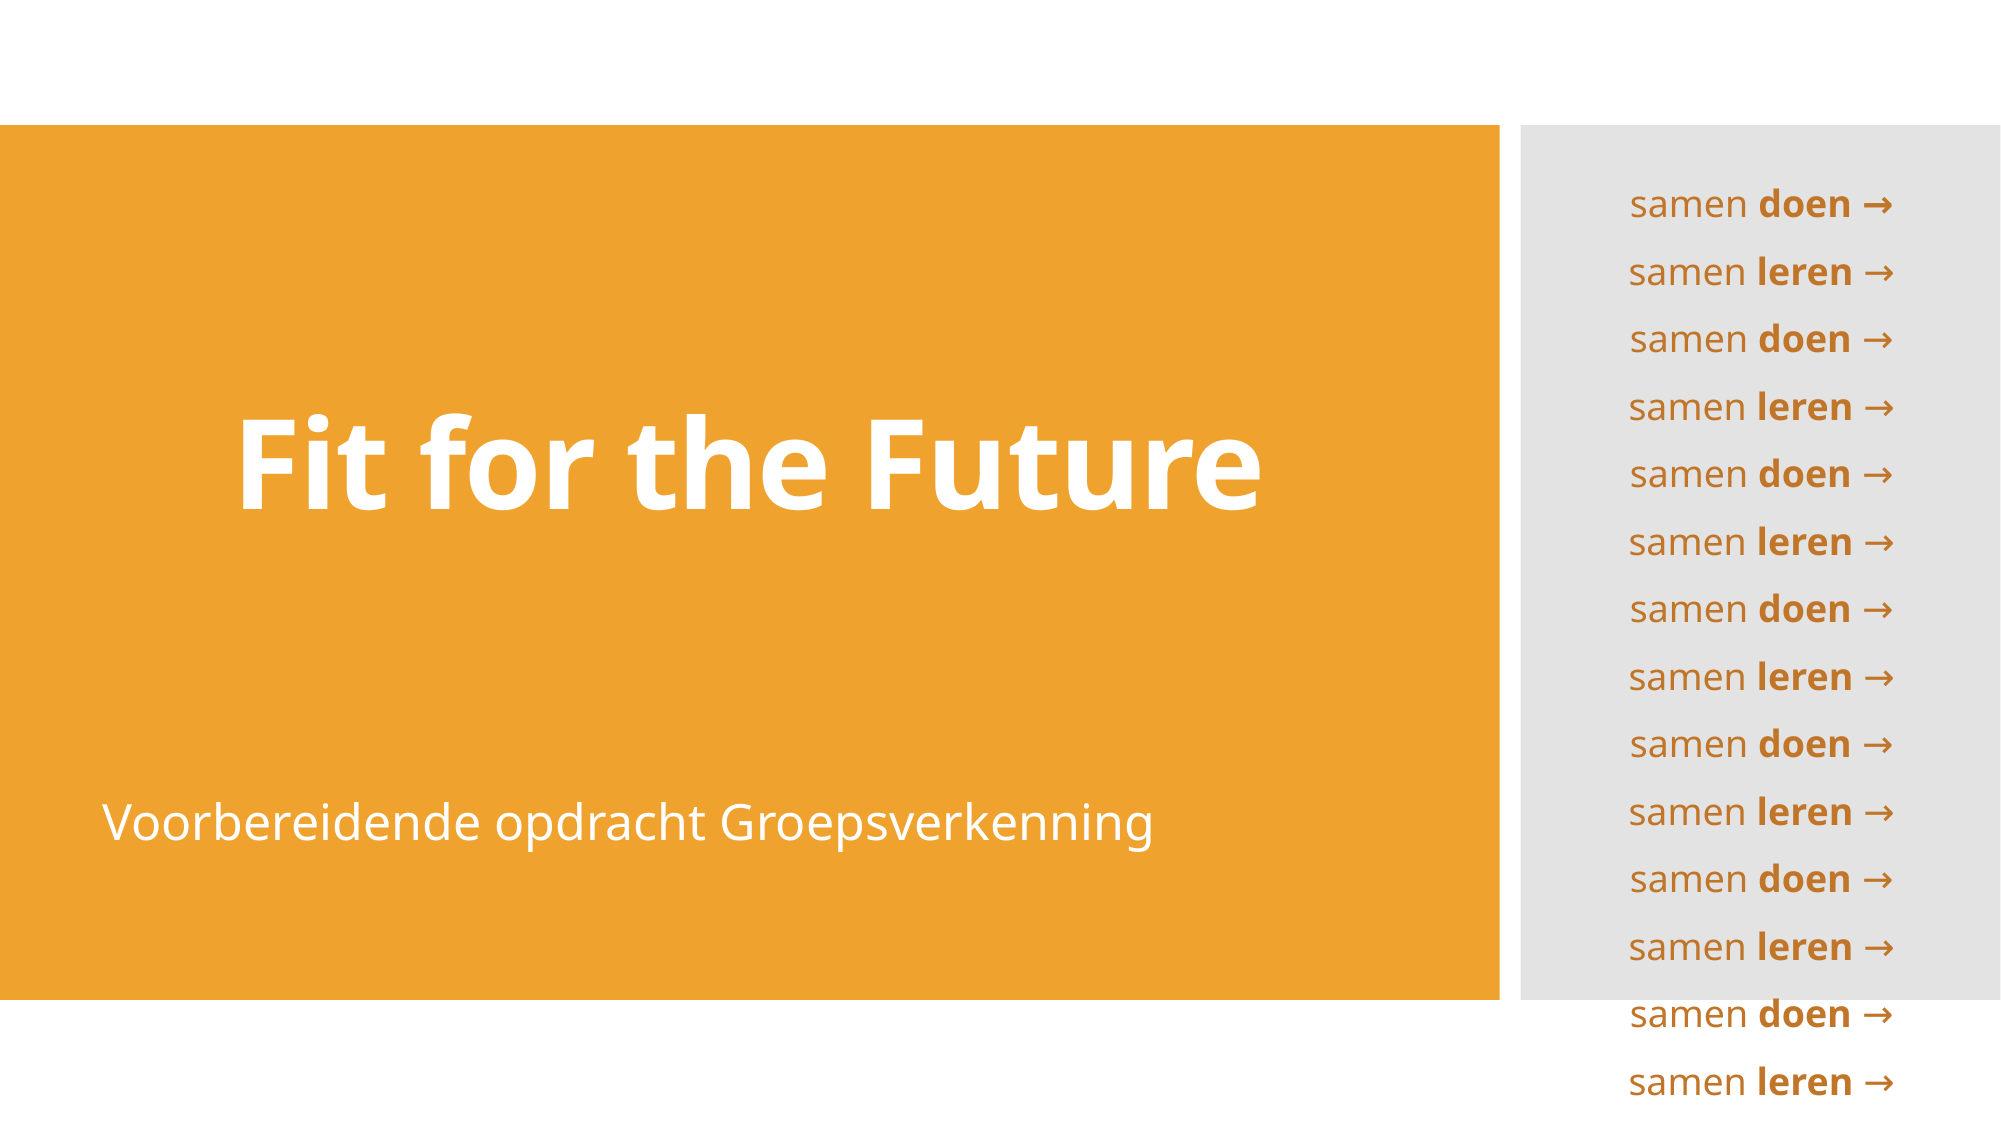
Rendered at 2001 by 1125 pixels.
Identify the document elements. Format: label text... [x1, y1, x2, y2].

text_box samen doen → samen leren → samen doen → samen leren → samen doen → samen leren → samen doen → samen leren → samen doen → samen leren → samen doen → samen leren → samen doen → samen leren → samen doen → samen leren → … [1568, 150, 1955, 1125]
subtitle Voorbereidende opdracht Groepsverkenning [87, 749, 1381, 900]
title Fit for the Future [0, 202, 1499, 737]
